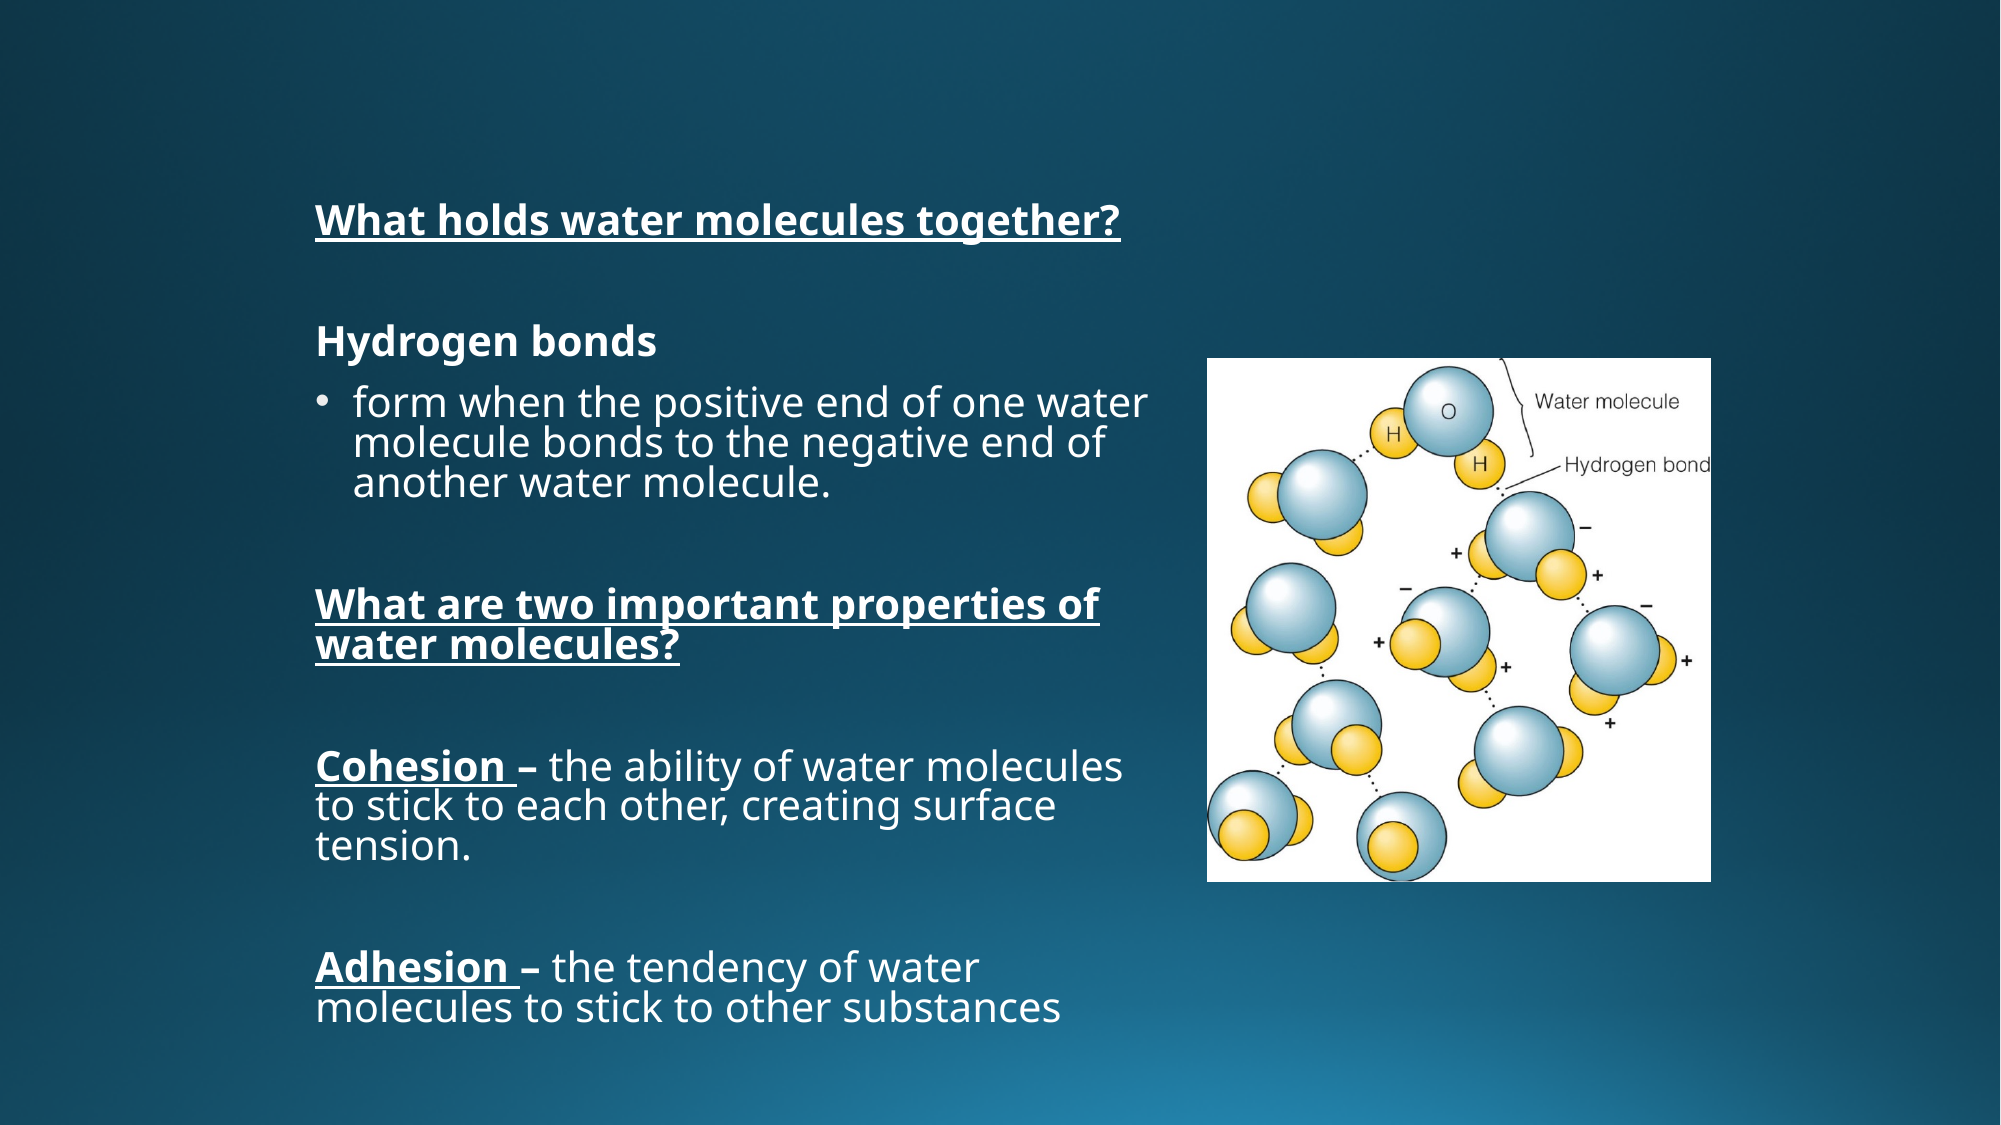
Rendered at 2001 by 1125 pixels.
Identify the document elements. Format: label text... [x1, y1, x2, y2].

picture [0, 0, 2001, 1125]
list What holds water molecules together? Hydrogen bonds form when the positive end of one water molecule bonds to the negative end of another water molecule. What are two important properties of water molecules? Cohesion – the ability of water molecules to stick to each other, creating surface tension. Adhesion – the tendency of water molecules to stick to other substances [300, 137, 1178, 1039]
